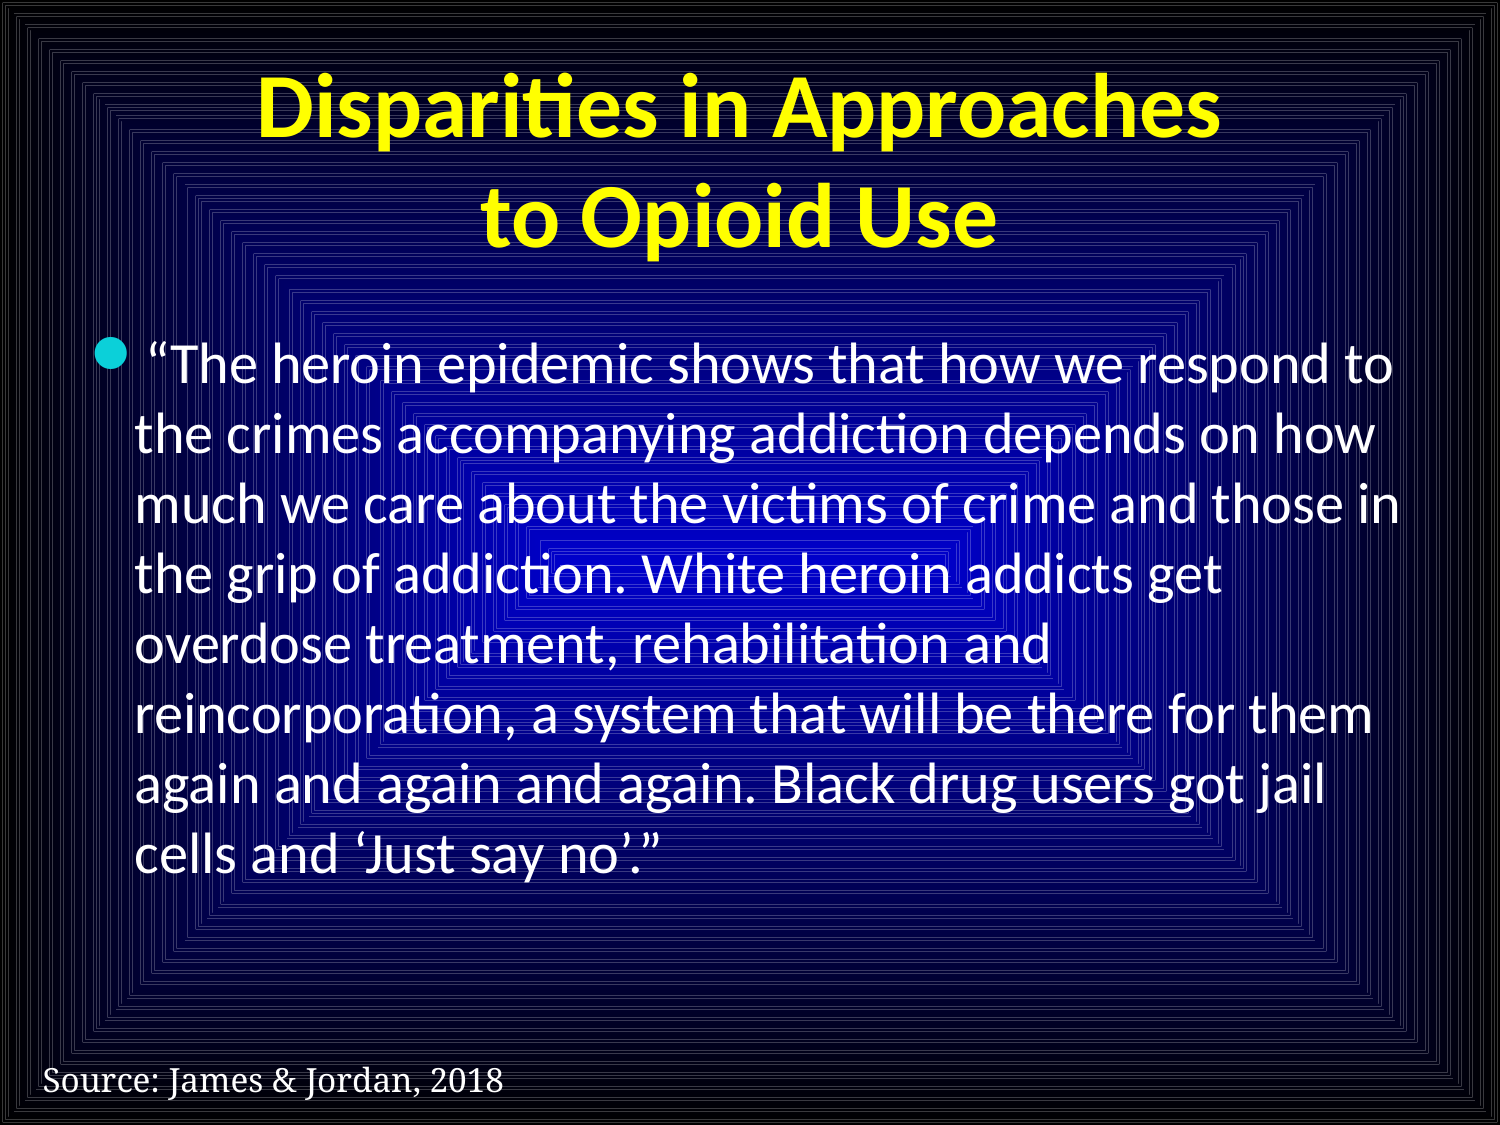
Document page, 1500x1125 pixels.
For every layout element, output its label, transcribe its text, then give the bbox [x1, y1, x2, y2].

title Disparities in Approaches to Opioid Use [75, 78, 1425, 266]
text_box Source: James & Jordan, 2018 [27, 1051, 890, 1107]
list “The heroin epidemic shows that how we respond to the crimes accompanying addiction depends on how much we care about the victims of crime and those in the grip of addiction. White heroin addicts get overdose treatment, rehabilitation and reincorporation, a system that will be there for them again and again and again. Black drug users got jail cells and ‘Just say no’.” [75, 317, 1425, 1038]
